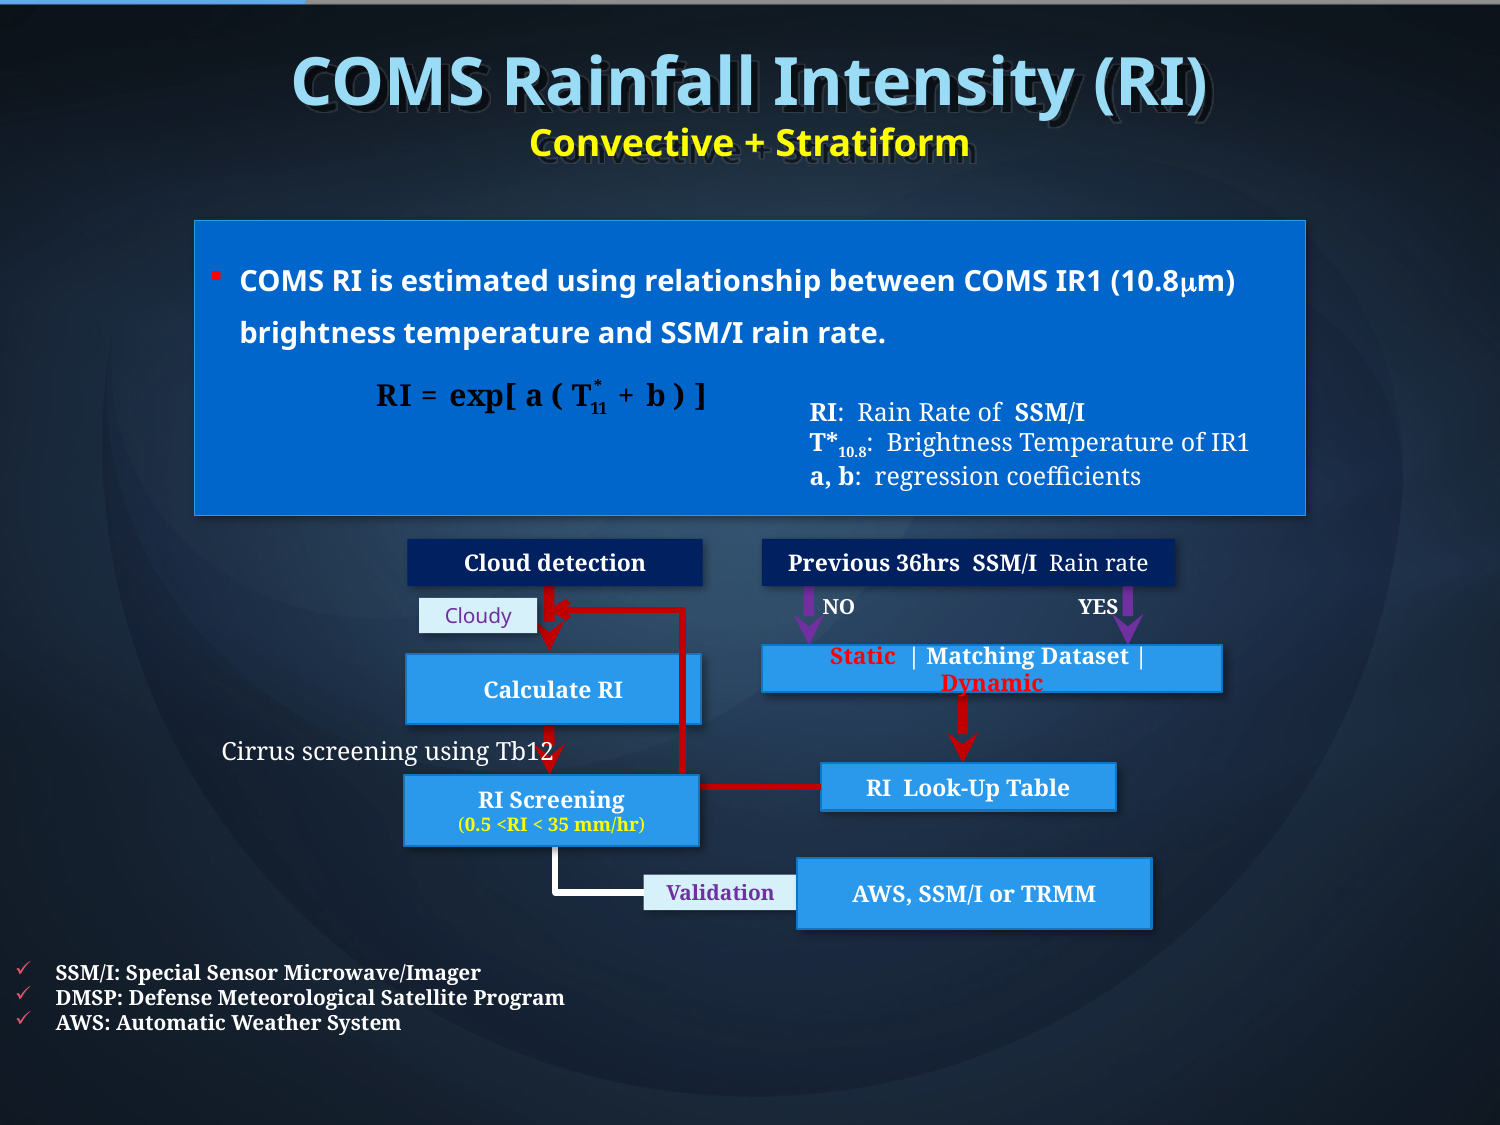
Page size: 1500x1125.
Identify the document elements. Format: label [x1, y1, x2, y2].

picture [0, 0, 1500, 1125]
text_box [206, 538, 1223, 929]
text_box [371, 373, 713, 422]
